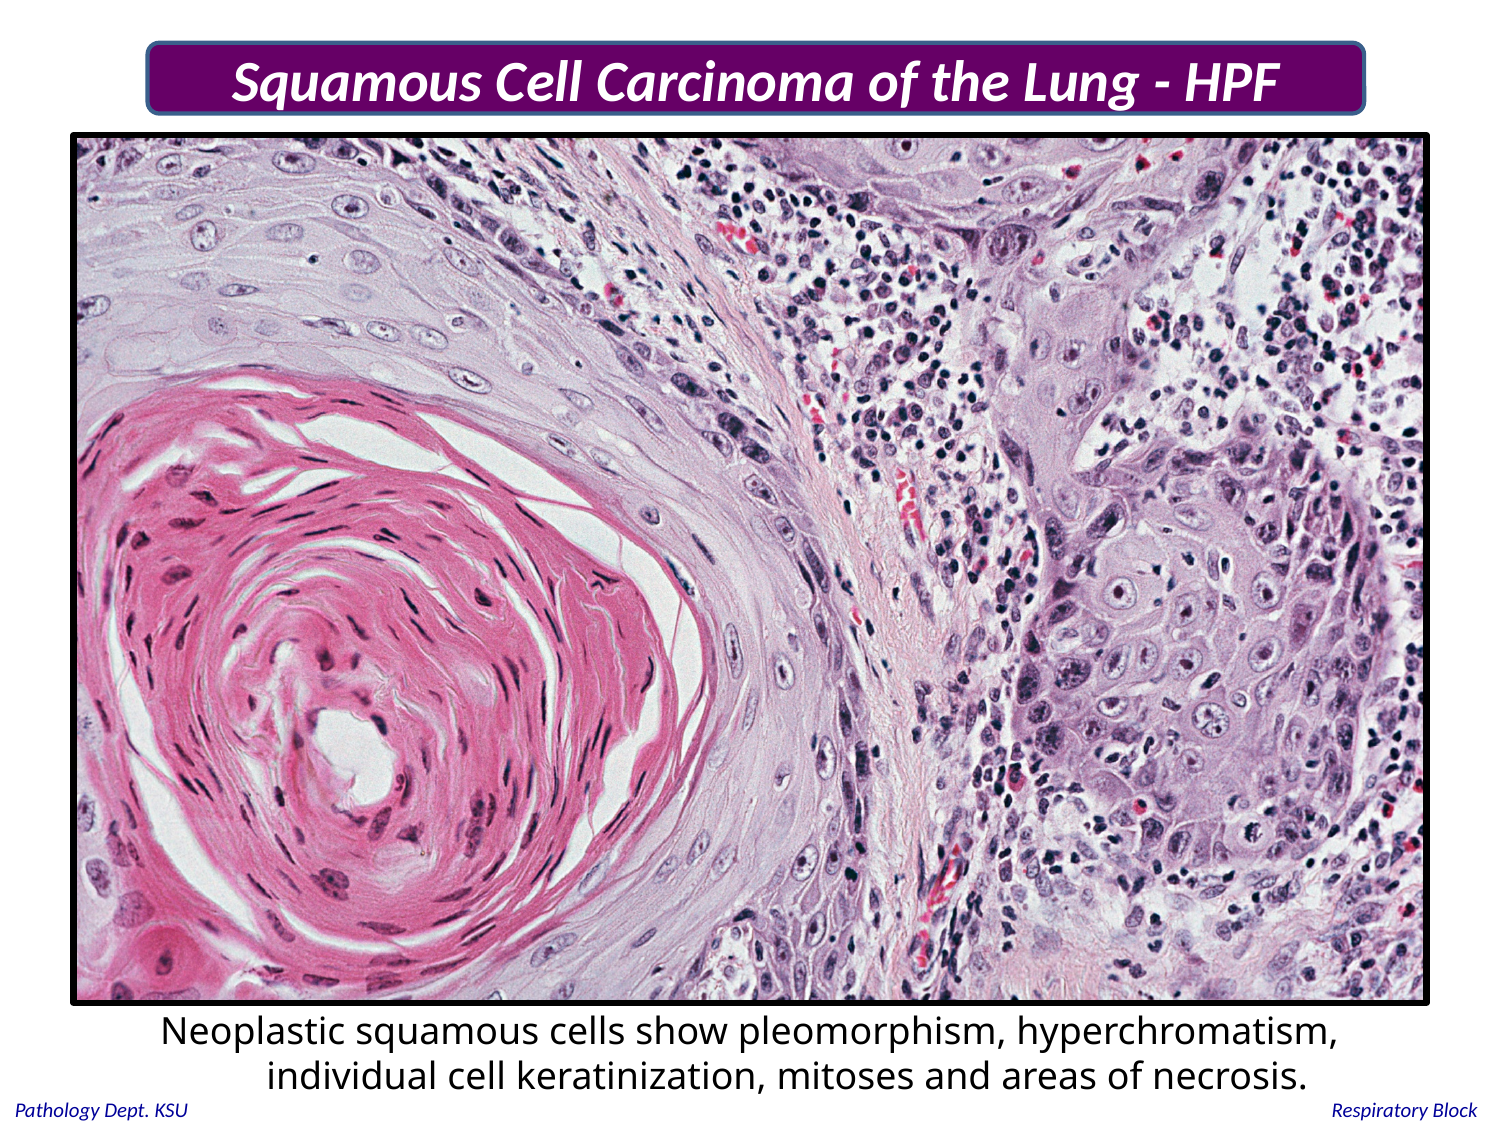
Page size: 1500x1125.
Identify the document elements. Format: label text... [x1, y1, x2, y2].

text_box Squamous Cell Carcinoma of the Lung - HPF [145, 40, 1367, 116]
text_box Respiratory Block [1316, 1089, 1500, 1125]
text_box Pathology Dept. KSU [0, 1089, 219, 1125]
picture [76, 137, 1424, 1000]
text_box Neoplastic squamous cells show pleomorphism, hyperchromatism, individual cell keratinization, mitoses and areas of necrosis. [76, 1005, 1424, 1105]
